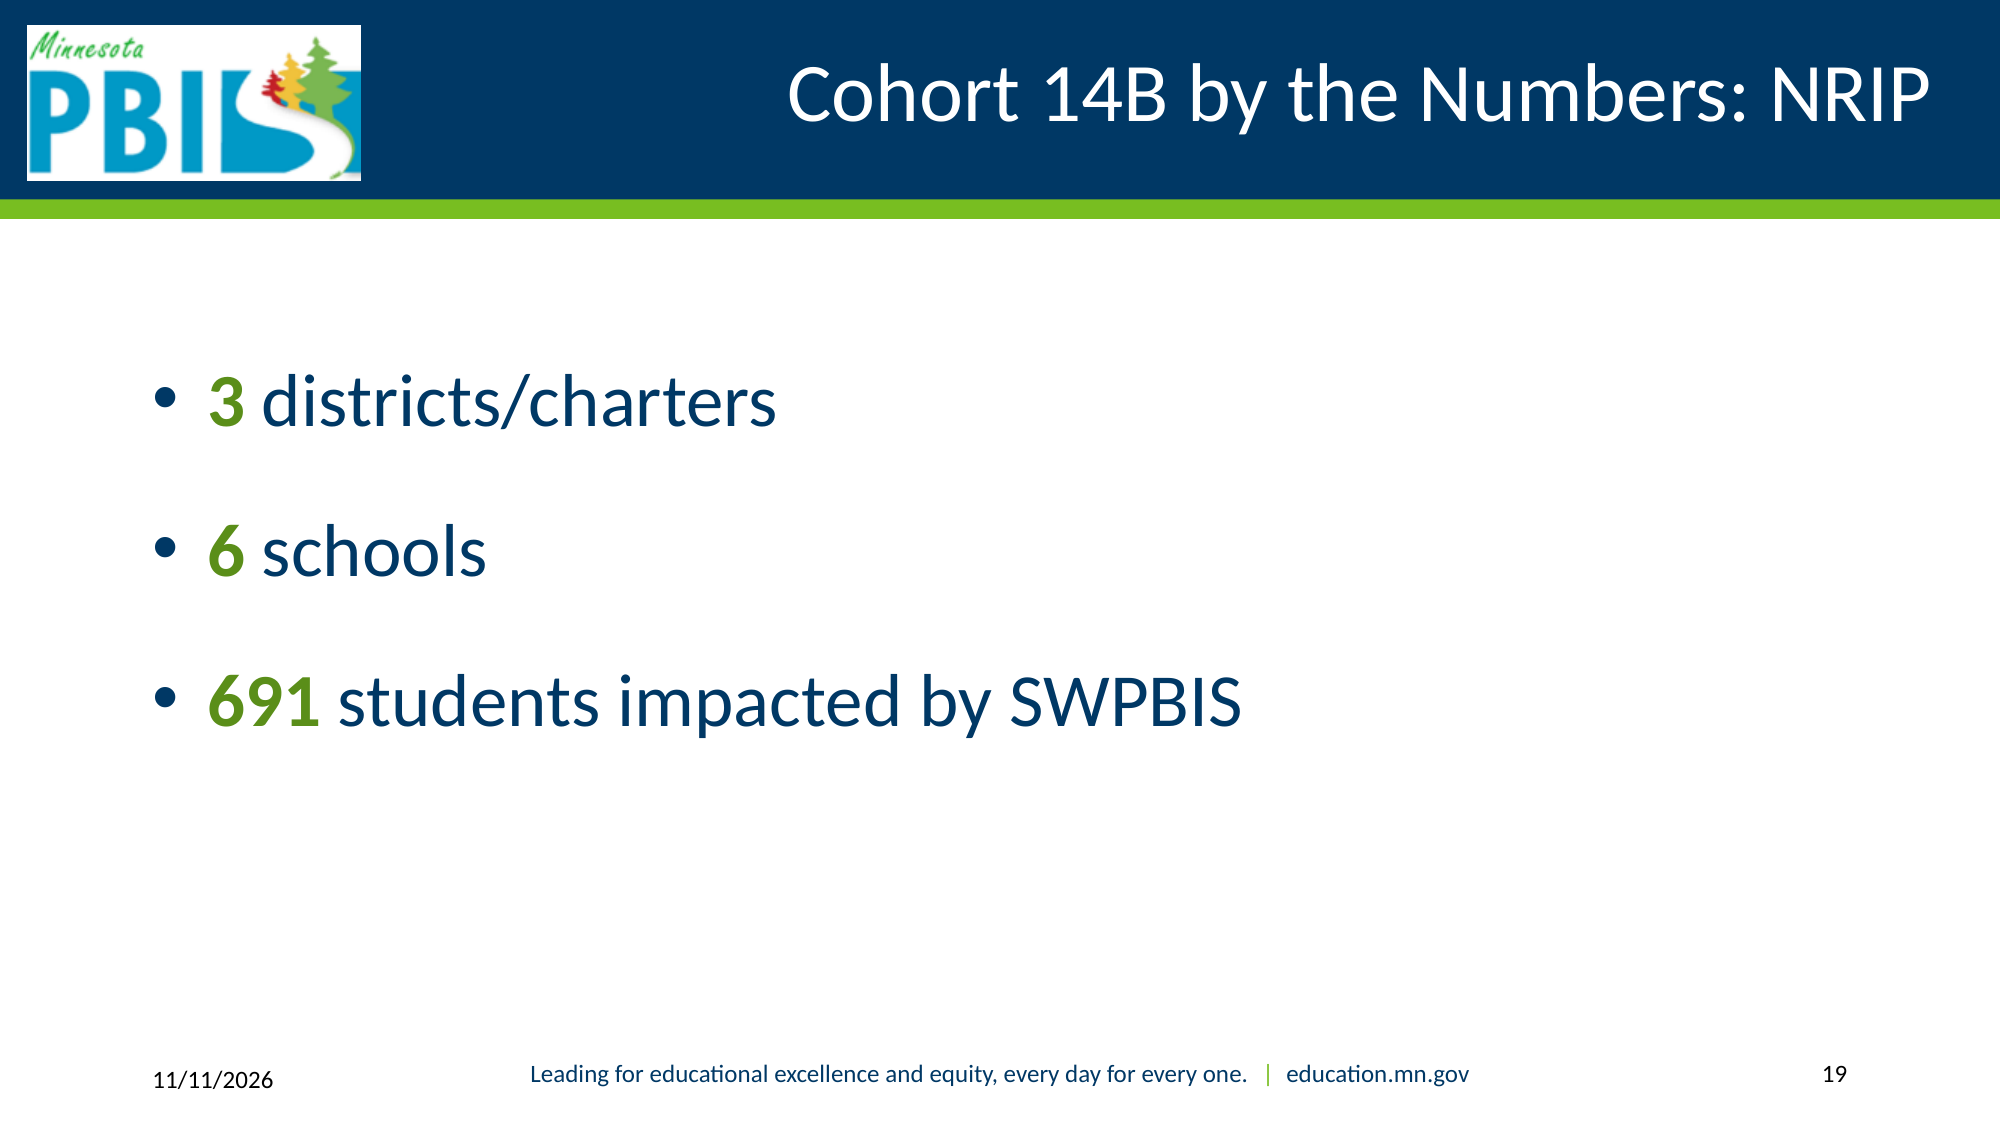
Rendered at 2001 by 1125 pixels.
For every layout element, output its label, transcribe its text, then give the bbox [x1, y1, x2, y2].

title Cohort 14B by the Numbers: NRIP [473, 20, 1948, 170]
list 3 districts/charters 6 schools 691 students impacted by SWPBIS [137, 299, 1863, 1014]
picture [27, 25, 361, 181]
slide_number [137, 1048, 361, 1109]
footer Leading for educational excellence and equity, every day for every one. | education.mn.gov [473, 1042, 1527, 1103]
slide_number 19 [1622, 1042, 1863, 1103]
